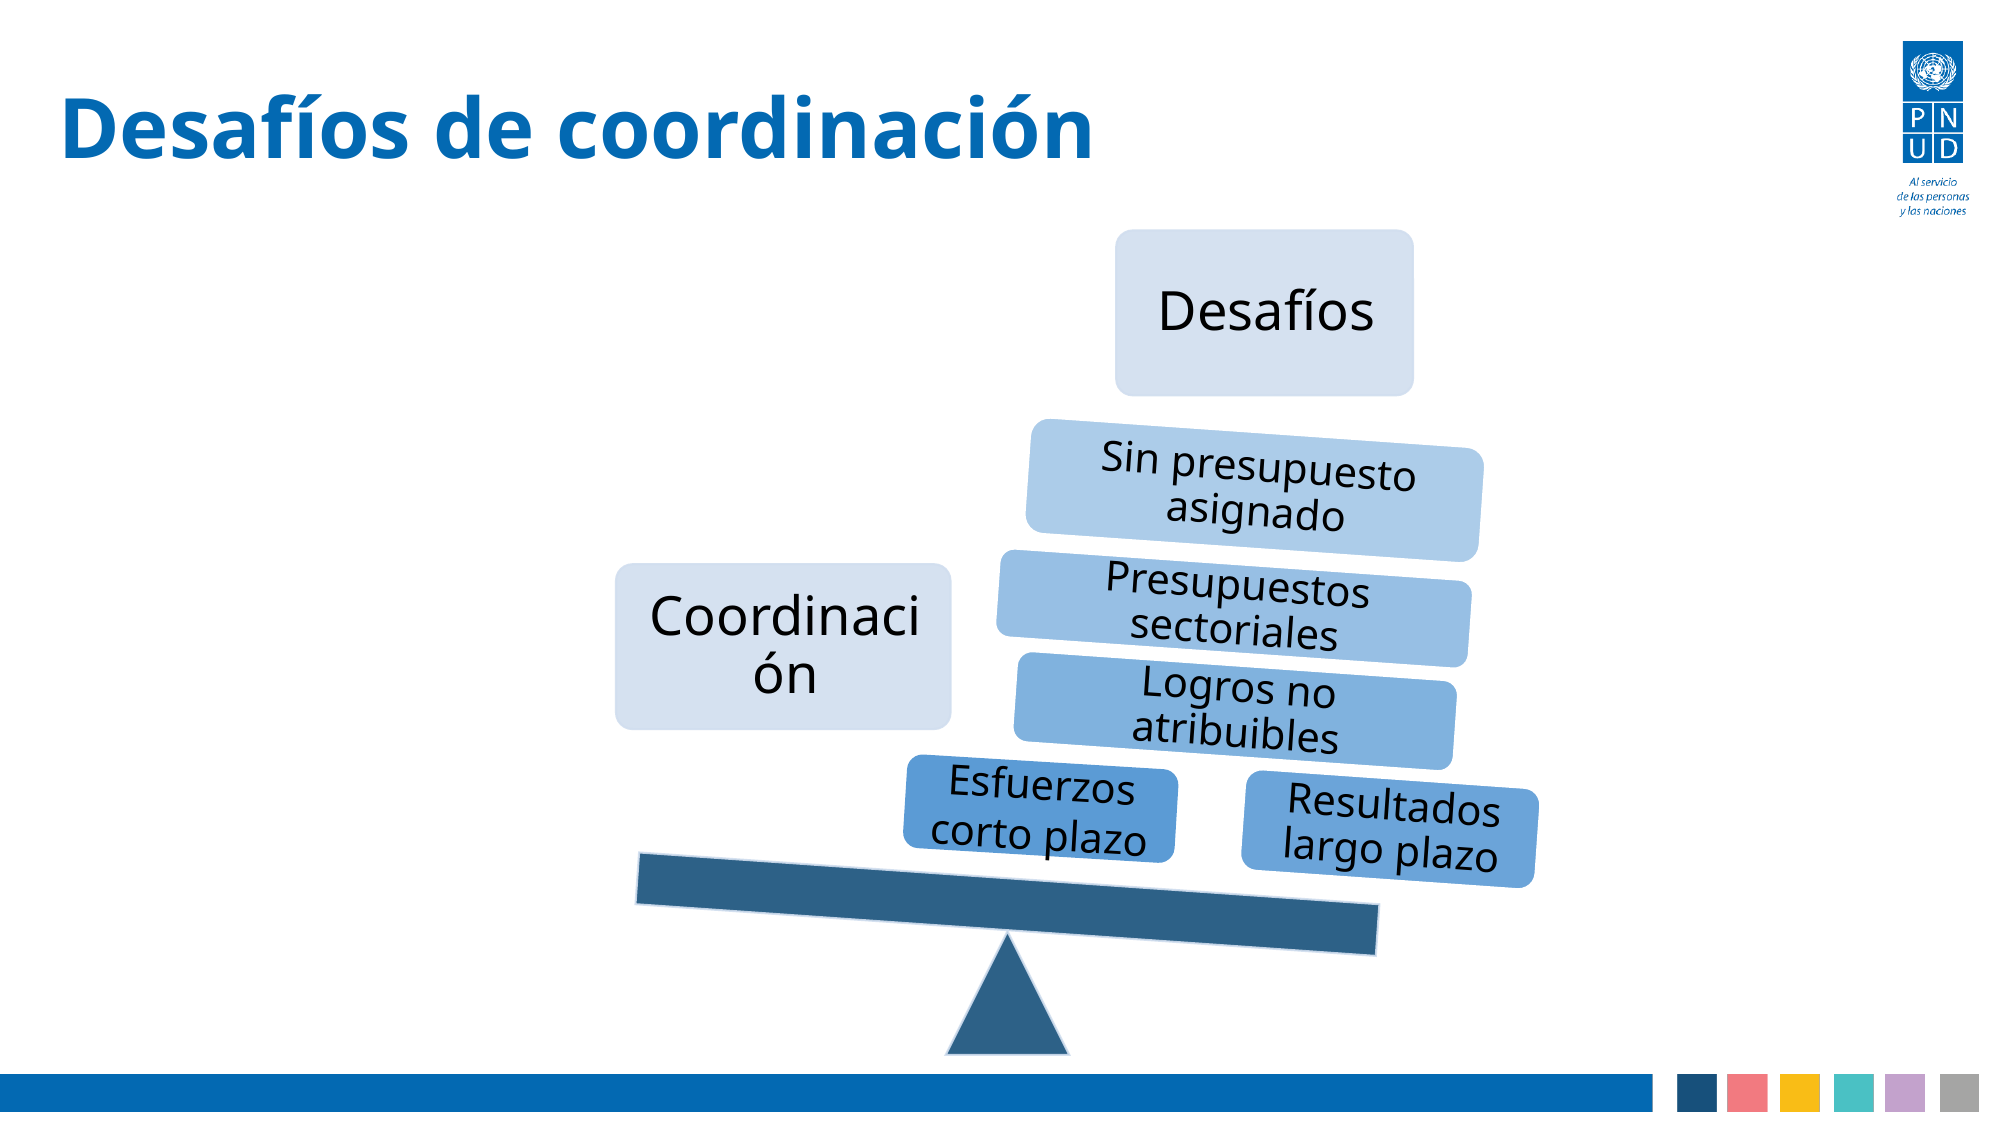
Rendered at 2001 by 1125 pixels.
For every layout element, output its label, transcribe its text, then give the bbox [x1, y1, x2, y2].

text_box Desafíos de coordinación [43, 78, 1624, 179]
picture [1895, 41, 1972, 221]
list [178, 213, 1904, 1072]
picture [0, 1074, 1979, 1112]
